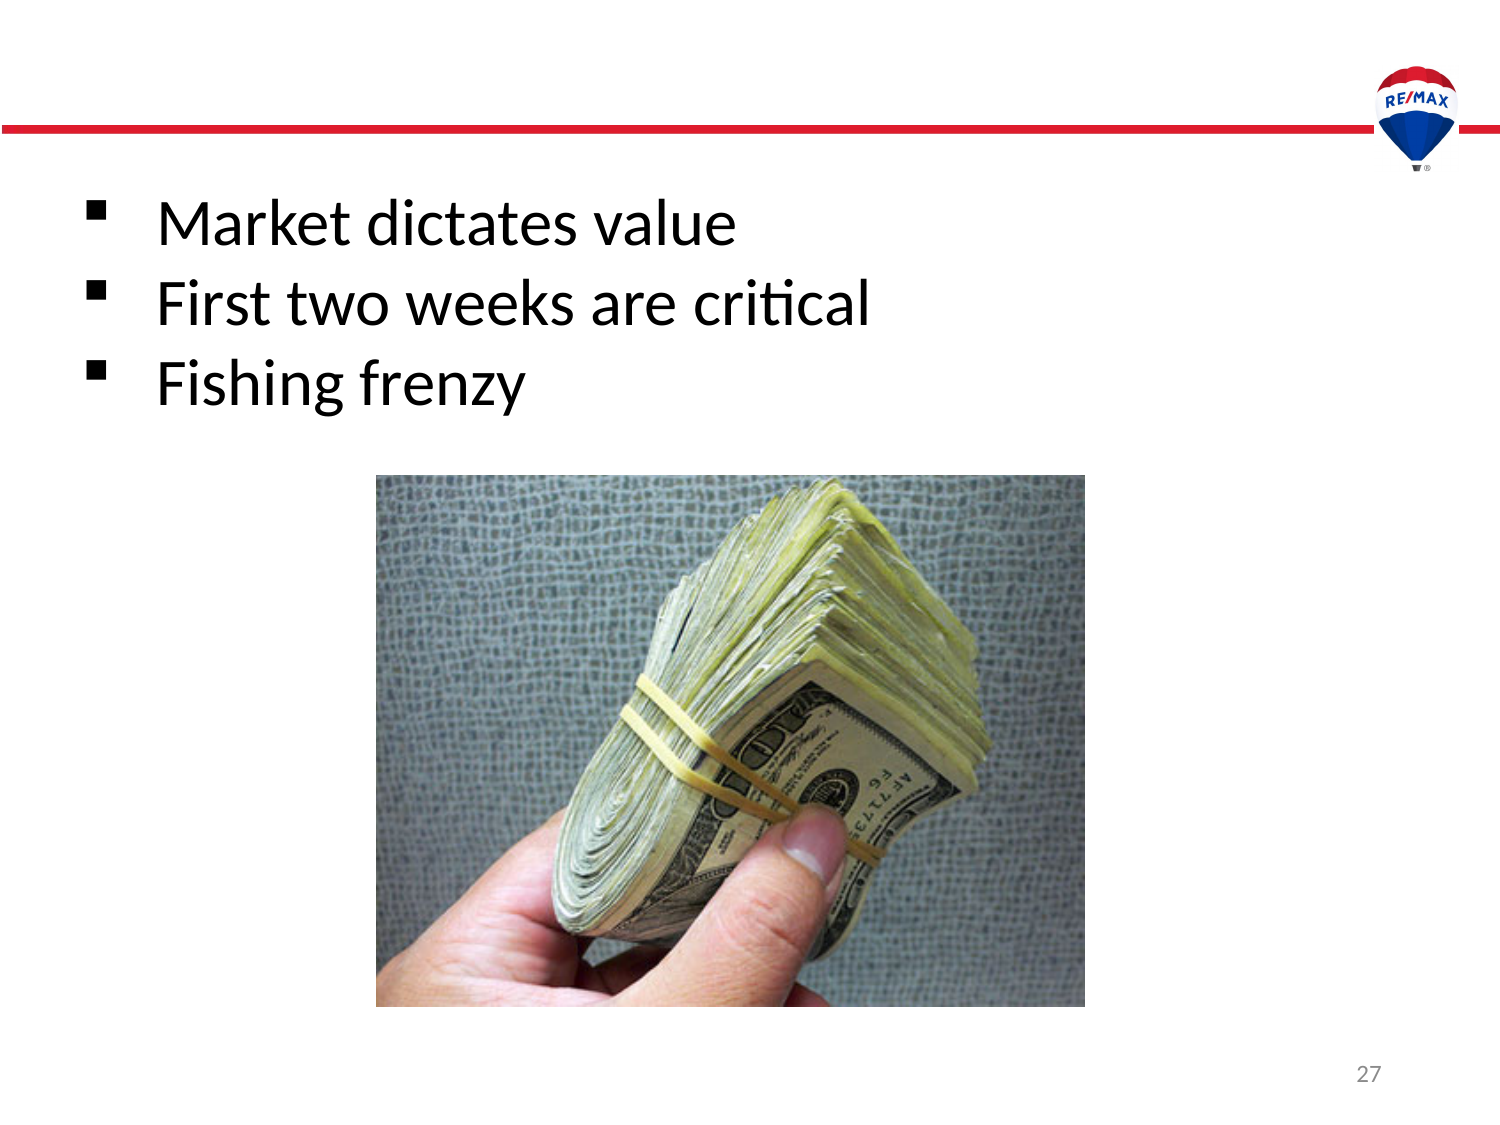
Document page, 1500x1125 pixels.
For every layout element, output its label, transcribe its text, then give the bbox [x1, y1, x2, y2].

text_box Market dictates value First two weeks are critical Fishing frenzy [66, 171, 1060, 427]
picture [0, 65, 1500, 172]
picture [376, 475, 1085, 1007]
slide_number 27 [1059, 1042, 1397, 1103]
